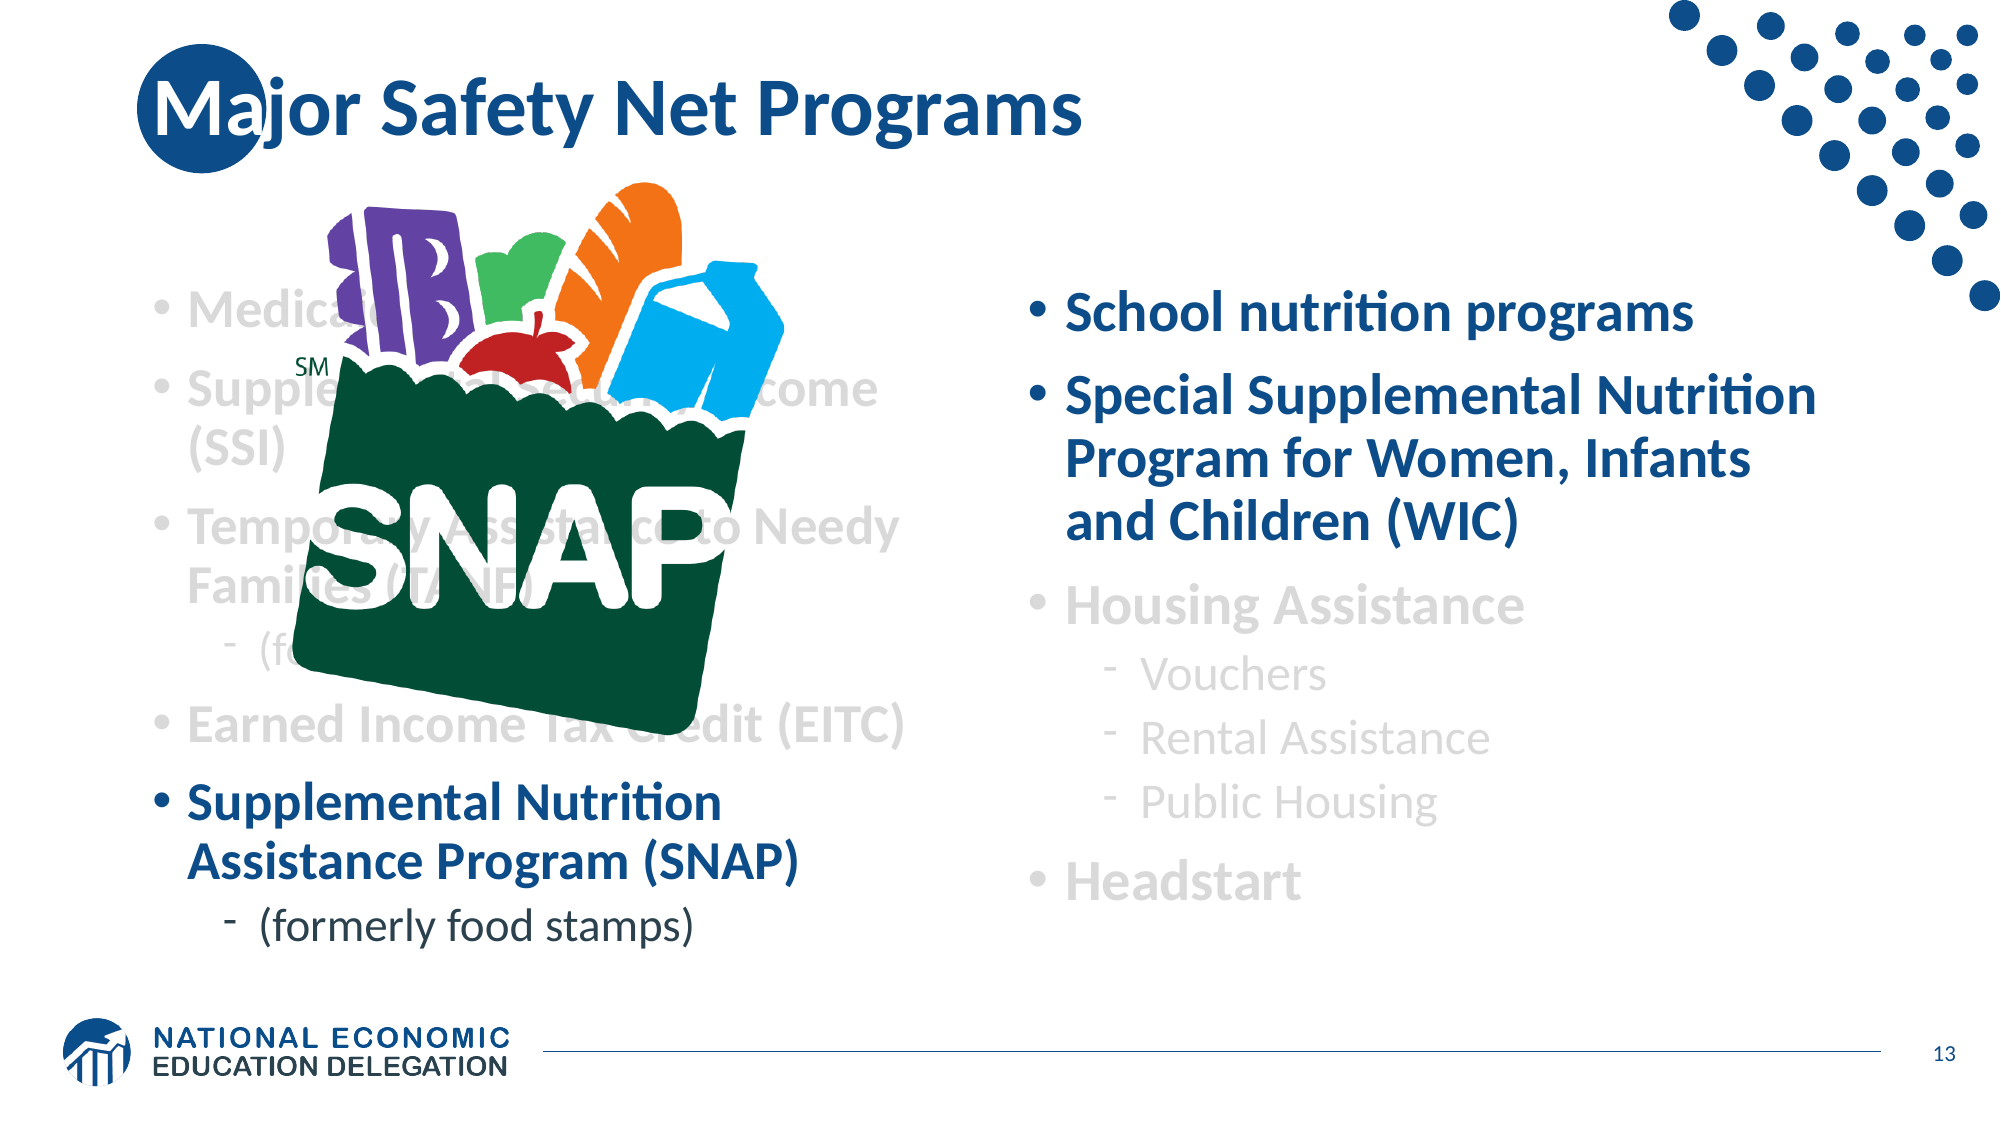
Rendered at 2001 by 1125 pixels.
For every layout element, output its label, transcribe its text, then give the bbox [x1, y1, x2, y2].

picture [280, 170, 794, 747]
list Medicaid Supplemental Security income (SSI) Temporary Assistance to Needy Families (TANF) (formerly AFDC) Earned Income Tax Credit (EITC) Supplemental Nutrition Assistance Program (SNAP) (formerly food stamps) [137, 273, 988, 961]
title Major Safety Net Programs [137, 0, 1863, 218]
list School nutrition programs Special Supplemental Nutrition Program for Women, Infants and Children (WIC) Housing Assistance Vouchers Rental Assistance Public Housing Headstart [1012, 273, 1863, 961]
slide_number 13 [1521, 1022, 1972, 1082]
picture [55, 1013, 520, 1091]
